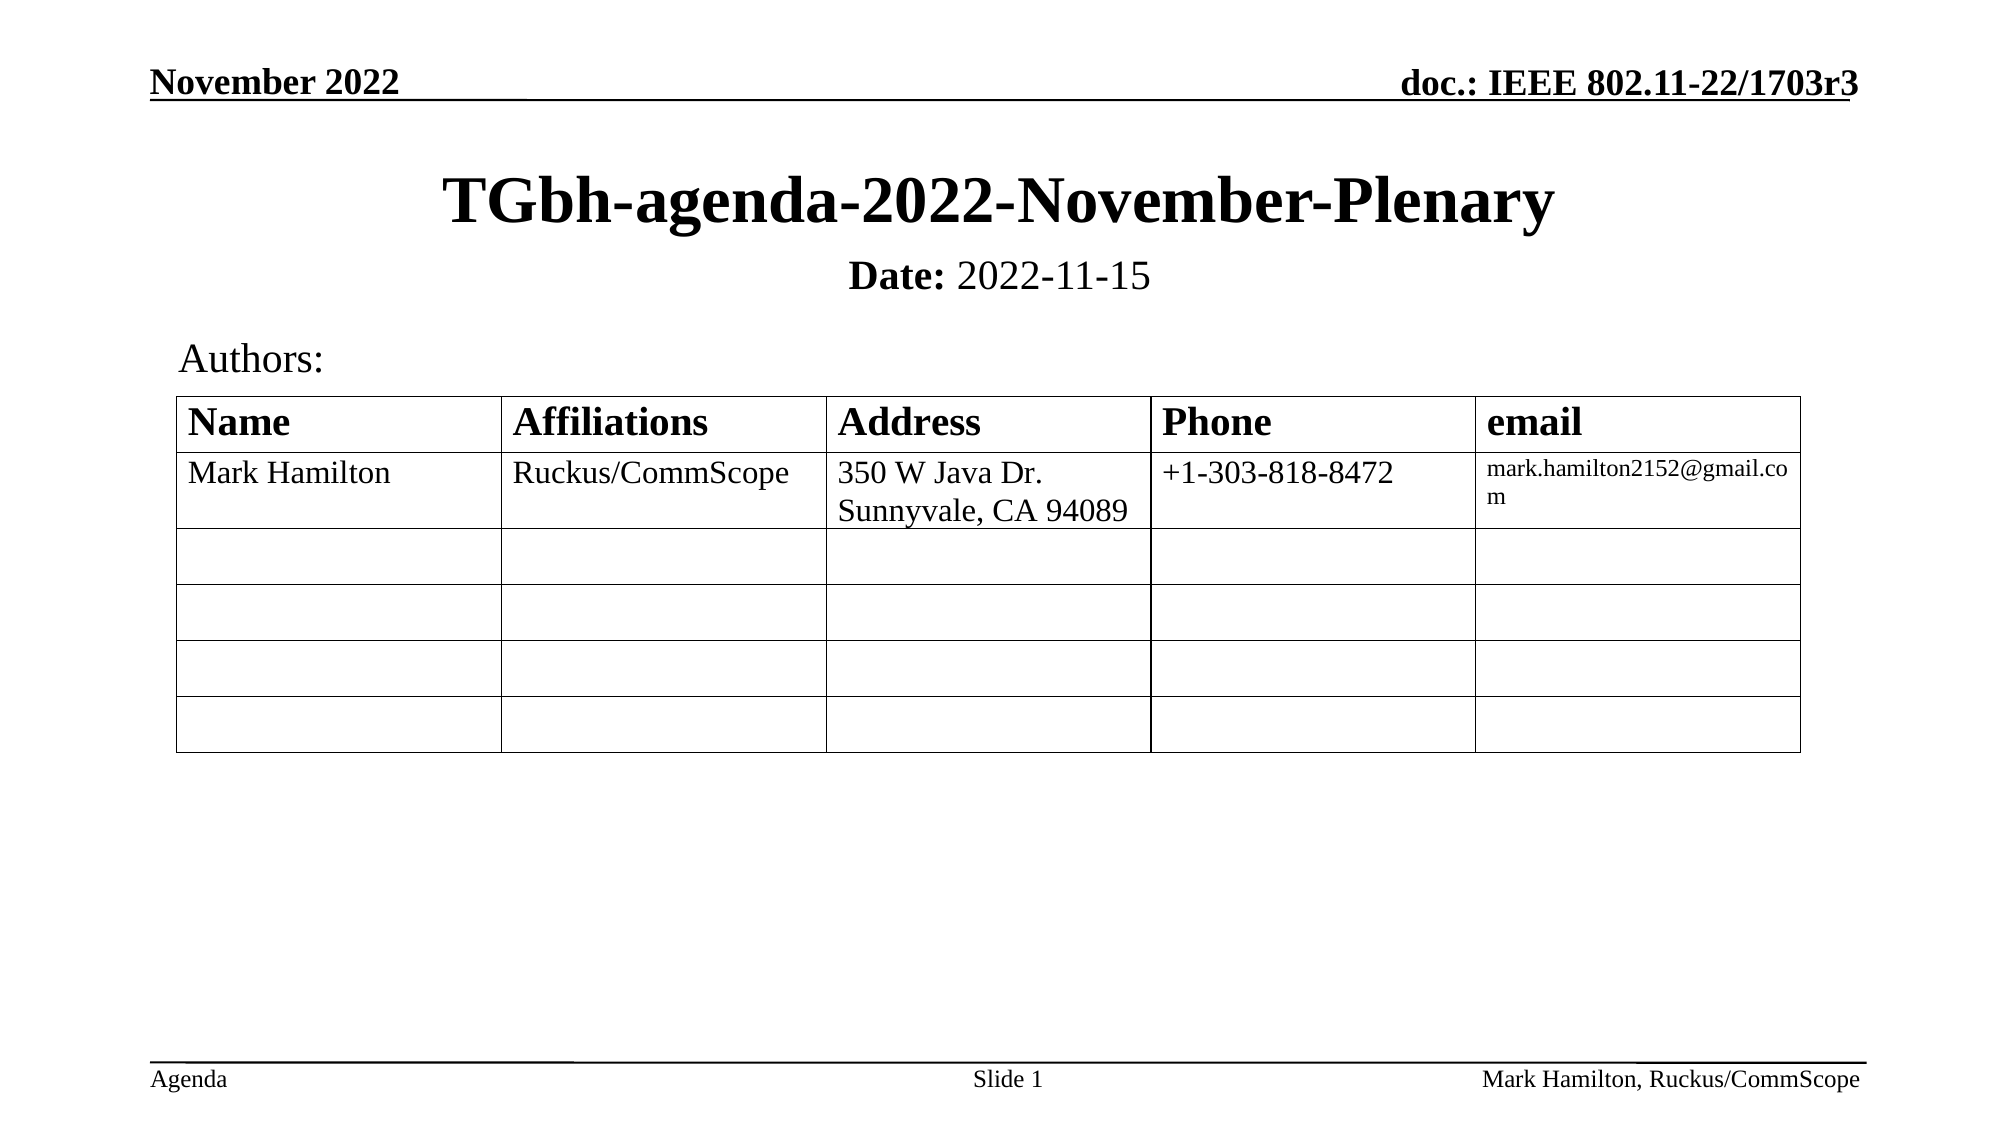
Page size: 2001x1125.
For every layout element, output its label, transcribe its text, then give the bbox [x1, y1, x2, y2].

slide_number Slide 1 [950, 1061, 1067, 1123]
title TGbh-agenda-2022-November-Plenary [149, 151, 1851, 241]
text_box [161, 396, 1850, 804]
subtitle Date: 2022-11-15 [299, 239, 1701, 319]
text_box Authors: [162, 323, 401, 387]
